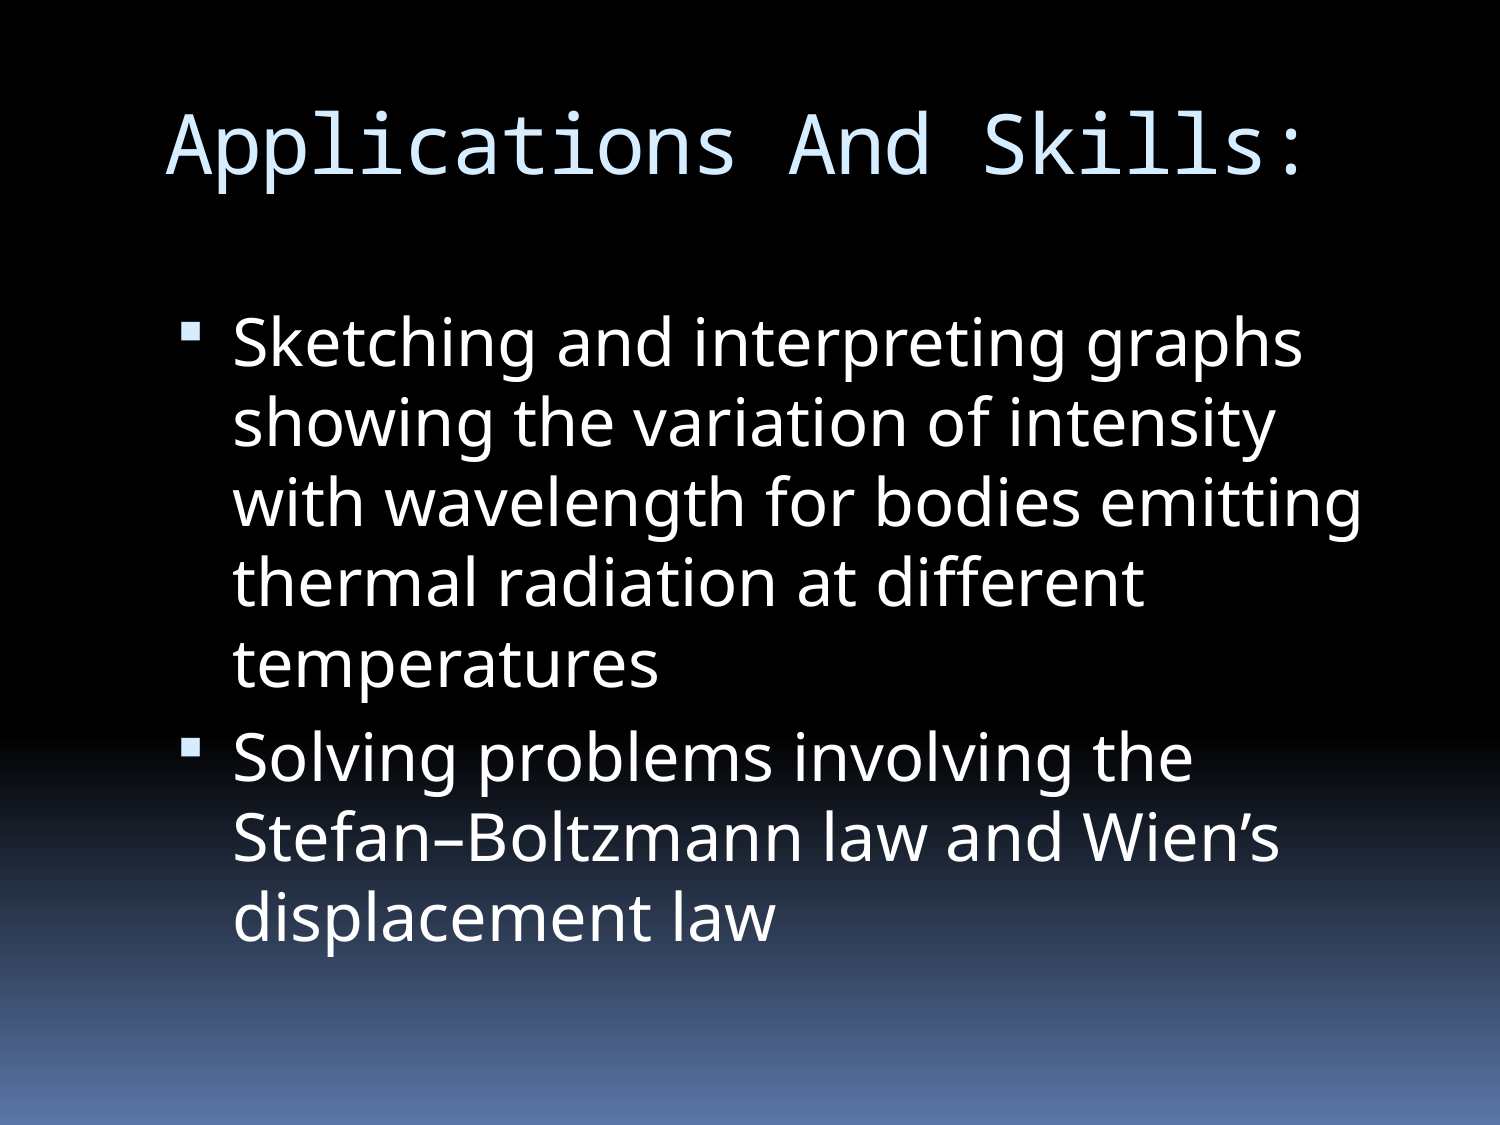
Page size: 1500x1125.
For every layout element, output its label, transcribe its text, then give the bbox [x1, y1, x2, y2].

list Sketching and interpreting graphs showing the variation of intensity with wavelength for bodies emitting thermal radiation at different temperatures Solving problems involving the Stefan–Boltzmann law and Wien’s displacement law [150, 292, 1425, 1043]
title Applications And Skills: [150, 83, 1425, 234]
